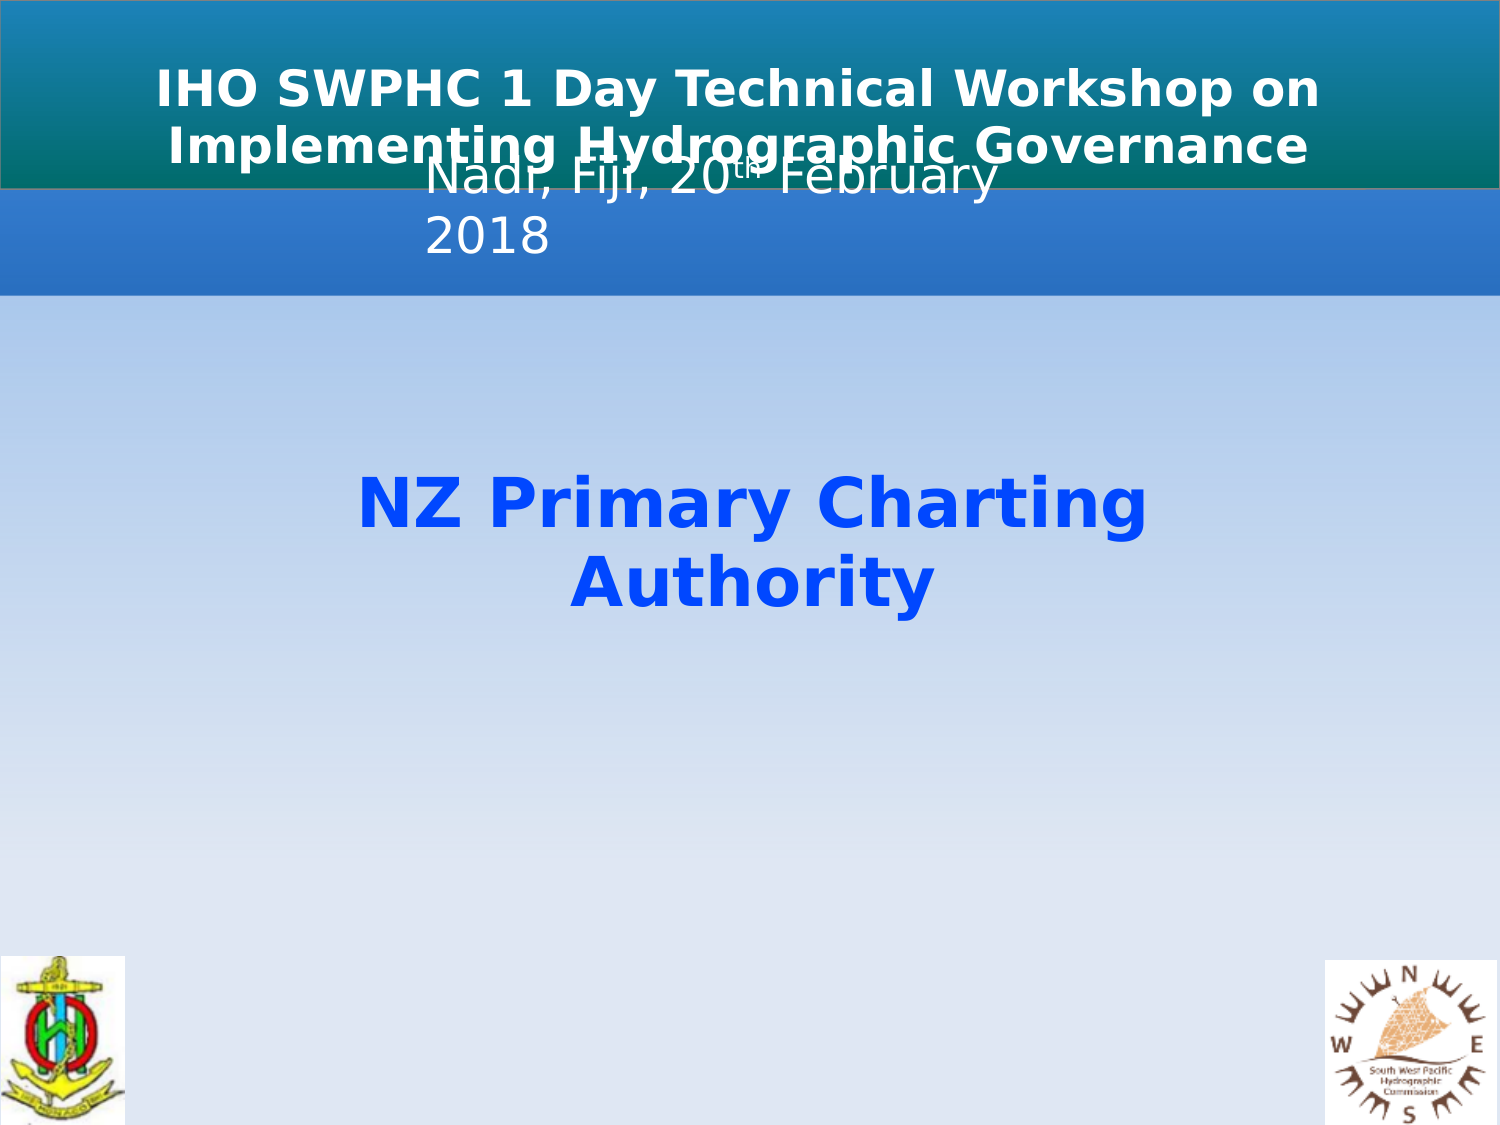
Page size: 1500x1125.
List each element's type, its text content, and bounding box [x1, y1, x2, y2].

title NZ Primary Charting Authority [174, 500, 1357, 623]
text_box Nadi, Fiji, 20th February 2018 [386, 112, 1125, 272]
text_box IHO SWPHC 1 Day Technical Workshop on Implementing Hydrographic Governance [1, 0, 1500, 175]
picture [0, 190, 1500, 1125]
